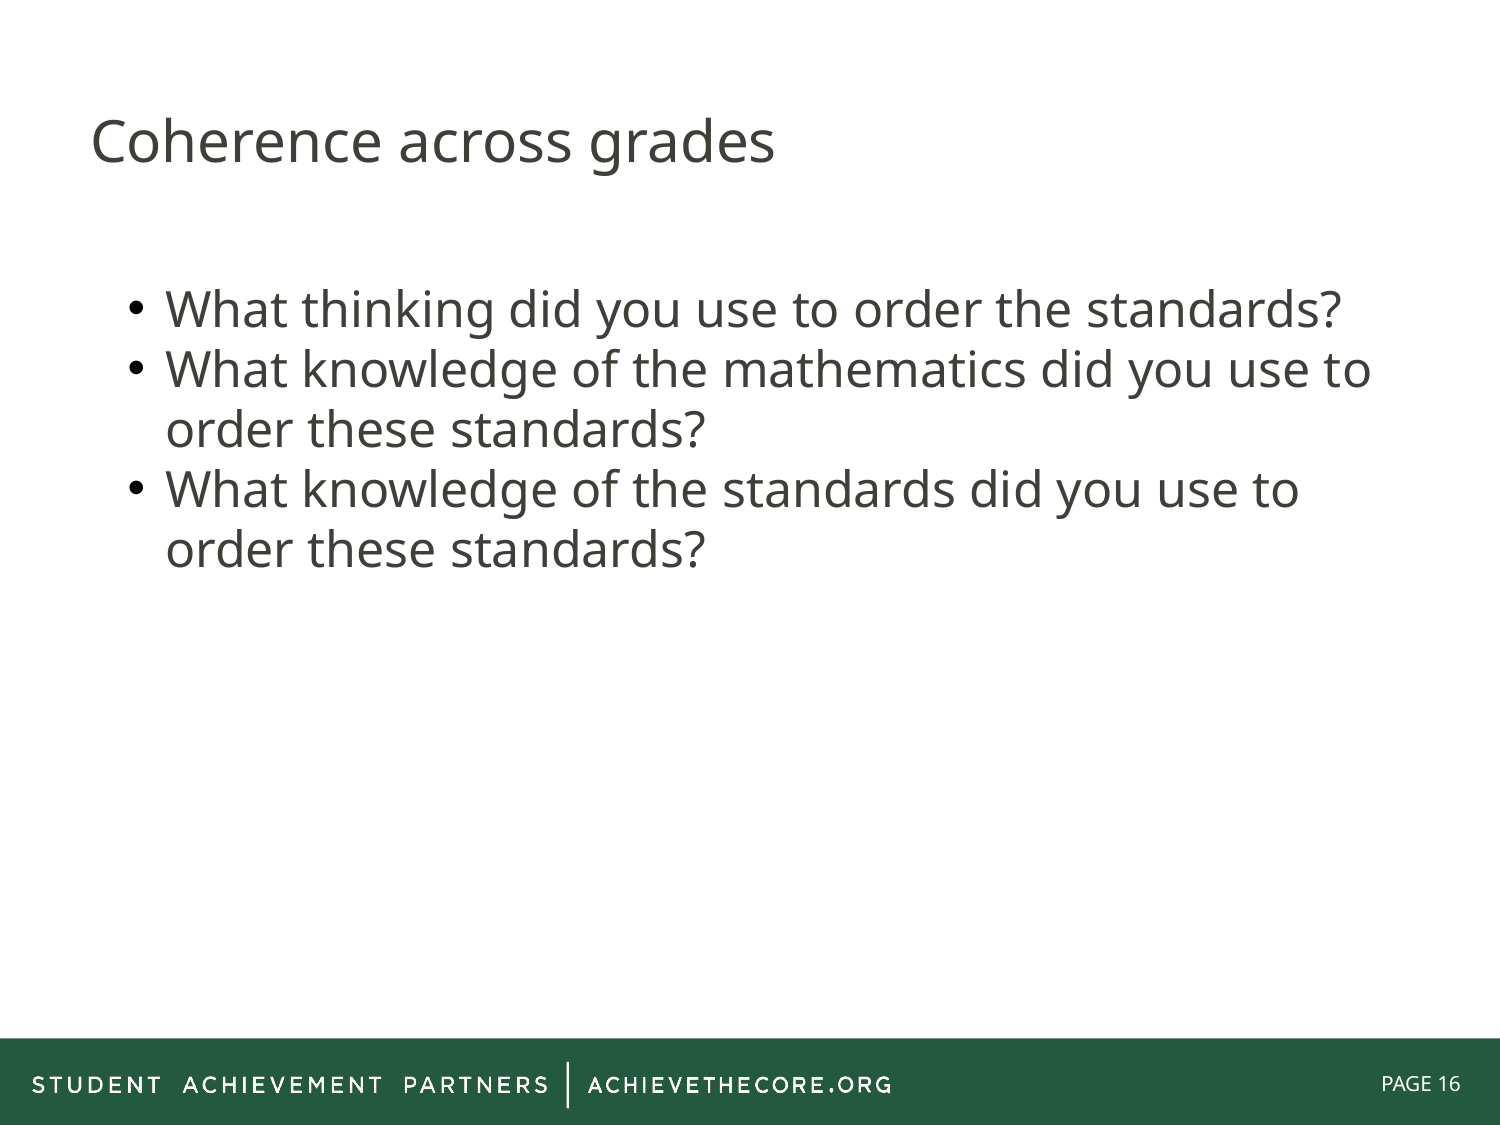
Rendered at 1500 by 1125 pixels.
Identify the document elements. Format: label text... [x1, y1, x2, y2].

list What thinking did you use to order the standards? What knowledge of the mathematics did you use to order these standards? What knowledge of the standards did you use to order these standards? [75, 262, 1425, 1005]
title Coherence across grades [75, 45, 1425, 233]
picture [12, 1055, 911, 1112]
